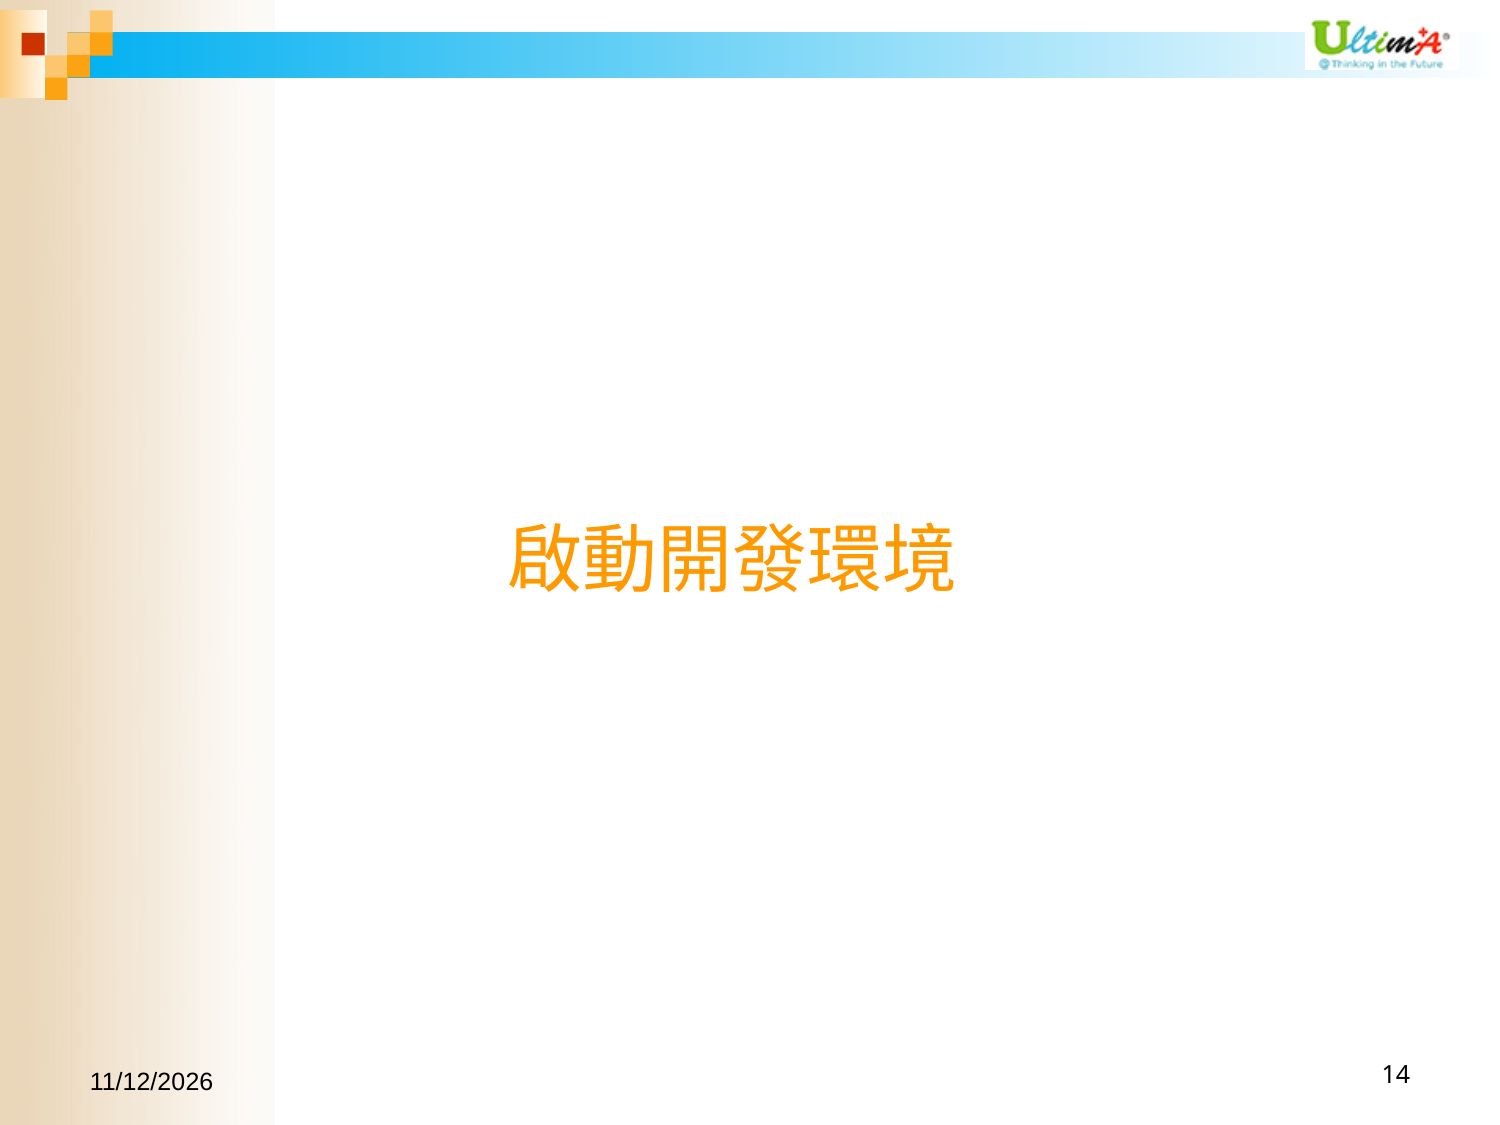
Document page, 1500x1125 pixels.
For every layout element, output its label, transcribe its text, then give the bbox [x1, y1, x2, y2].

title 啟動開發環境 [214, 444, 1252, 670]
text_box 2017/4/19 [75, 1024, 425, 1103]
picture [1305, 19, 1459, 70]
text_box 14 [1074, 1024, 1425, 1100]
